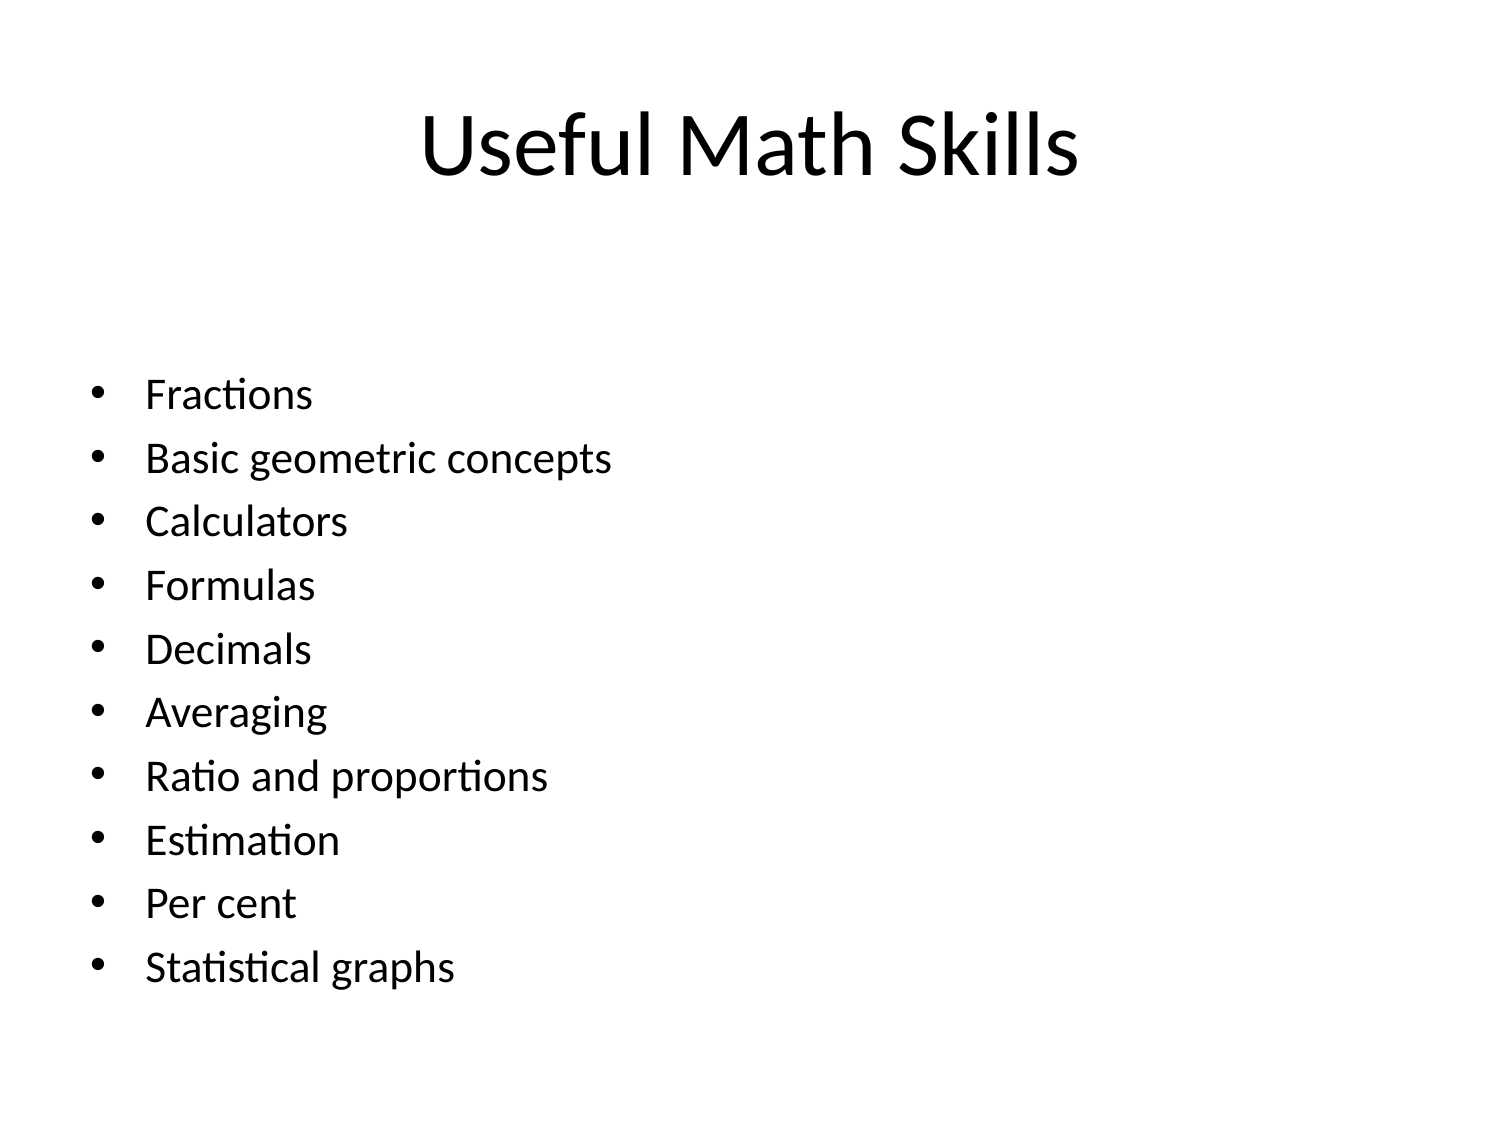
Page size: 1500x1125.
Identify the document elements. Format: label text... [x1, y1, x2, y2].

title Useful Math Skills [75, 45, 1425, 233]
list Fractions Basic geometric concepts Calculators Formulas Decimals Averaging Ratio and proportions Estimation Per cent Statistical graphs [75, 356, 738, 1005]
